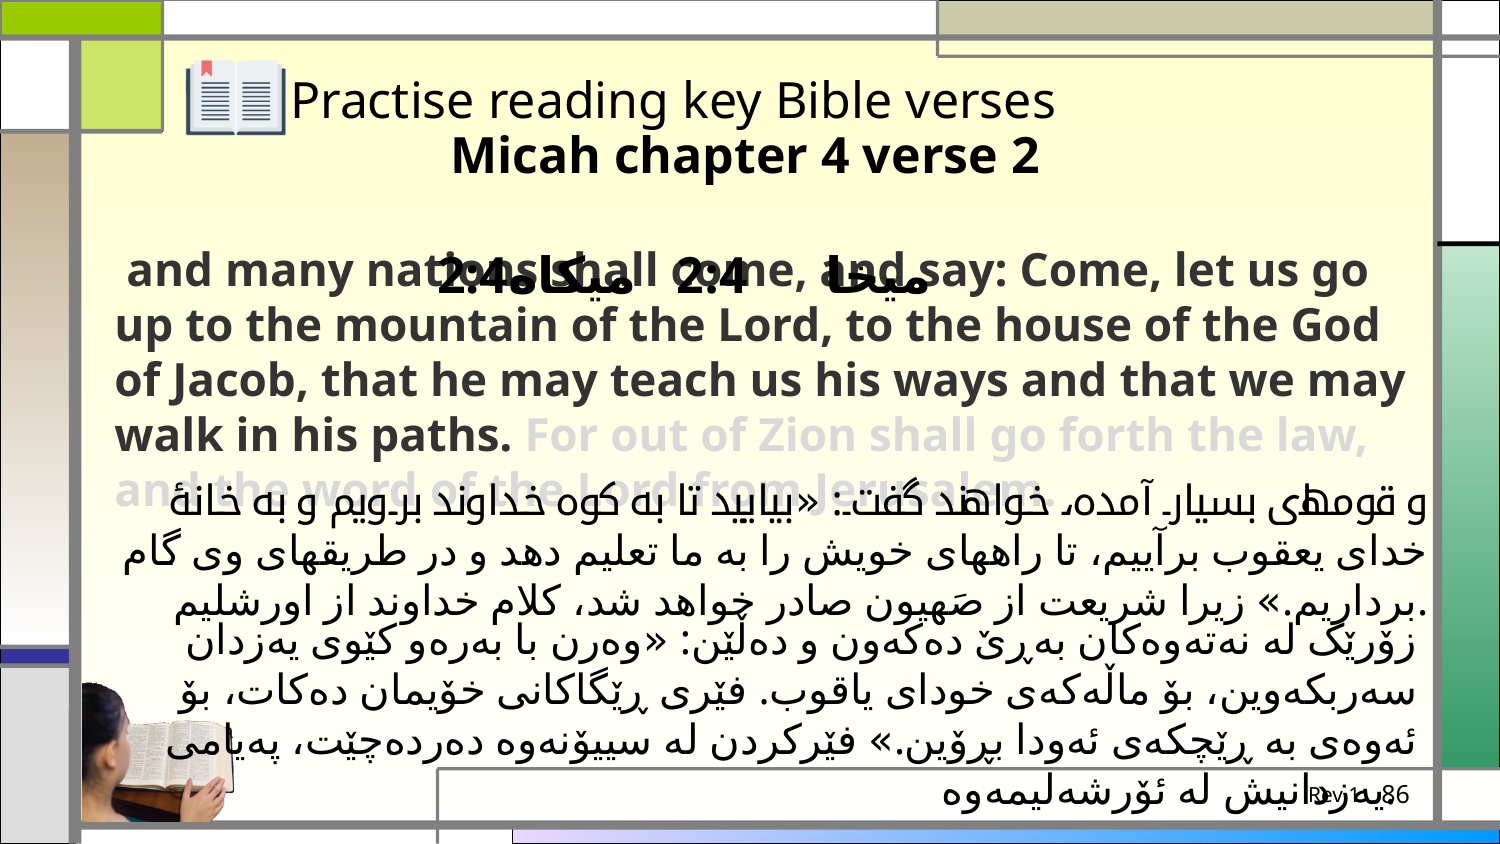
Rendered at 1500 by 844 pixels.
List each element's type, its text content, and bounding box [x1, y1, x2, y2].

text_box Micah chapter 4 verse 2 2:4میخا 2:4 میکاه [45, 116, 1391, 311]
picture [176, 53, 291, 143]
text_box زۆرێک لە نەتەوەکان بەڕێ دەکەون و دەڵێن: «وەرن با بەرەو کێوی یەزدان سەربکەوین، بۆ ماڵەکەی خودای یاقوب. فێری ڕێگاکانی خۆیمان دەکات، بۆ ئەوەی بە ڕێچکەی ئەودا بڕۆین.» فێرکردن لە سییۆنەوە دەردەچێت، پەیامی یەزدانیش لە ئۆرشەلیمەوە. [109, 605, 1433, 821]
text_box و قومهای بسیار آمده، خواهند گفت: «بیایید تا به کوه خداوند برویم و به خانۀ خدای یعقوب برآییم، تا راههای خویش را به ما تعلیم دهد و در طریقهای وی گام برداریم.» زیرا شریعت از صَهیون صادر خواهد شد، کلام خداوند از اورشلیم. [81, 466, 1444, 632]
text_box Rev 1 [1293, 774, 1387, 814]
text_box Practise reading key Bible verses [147, 15, 1199, 116]
picture [81, 682, 235, 822]
text_box and many nations shall come, and say: Come, let us go up to the mountain of the Lord, to the house of the God of Jacob, that he may teach us his ways and that we may walk in his paths. For out of Zion shall go forth the law, and the word of the Lord from Jerusalem. [99, 233, 1435, 373]
